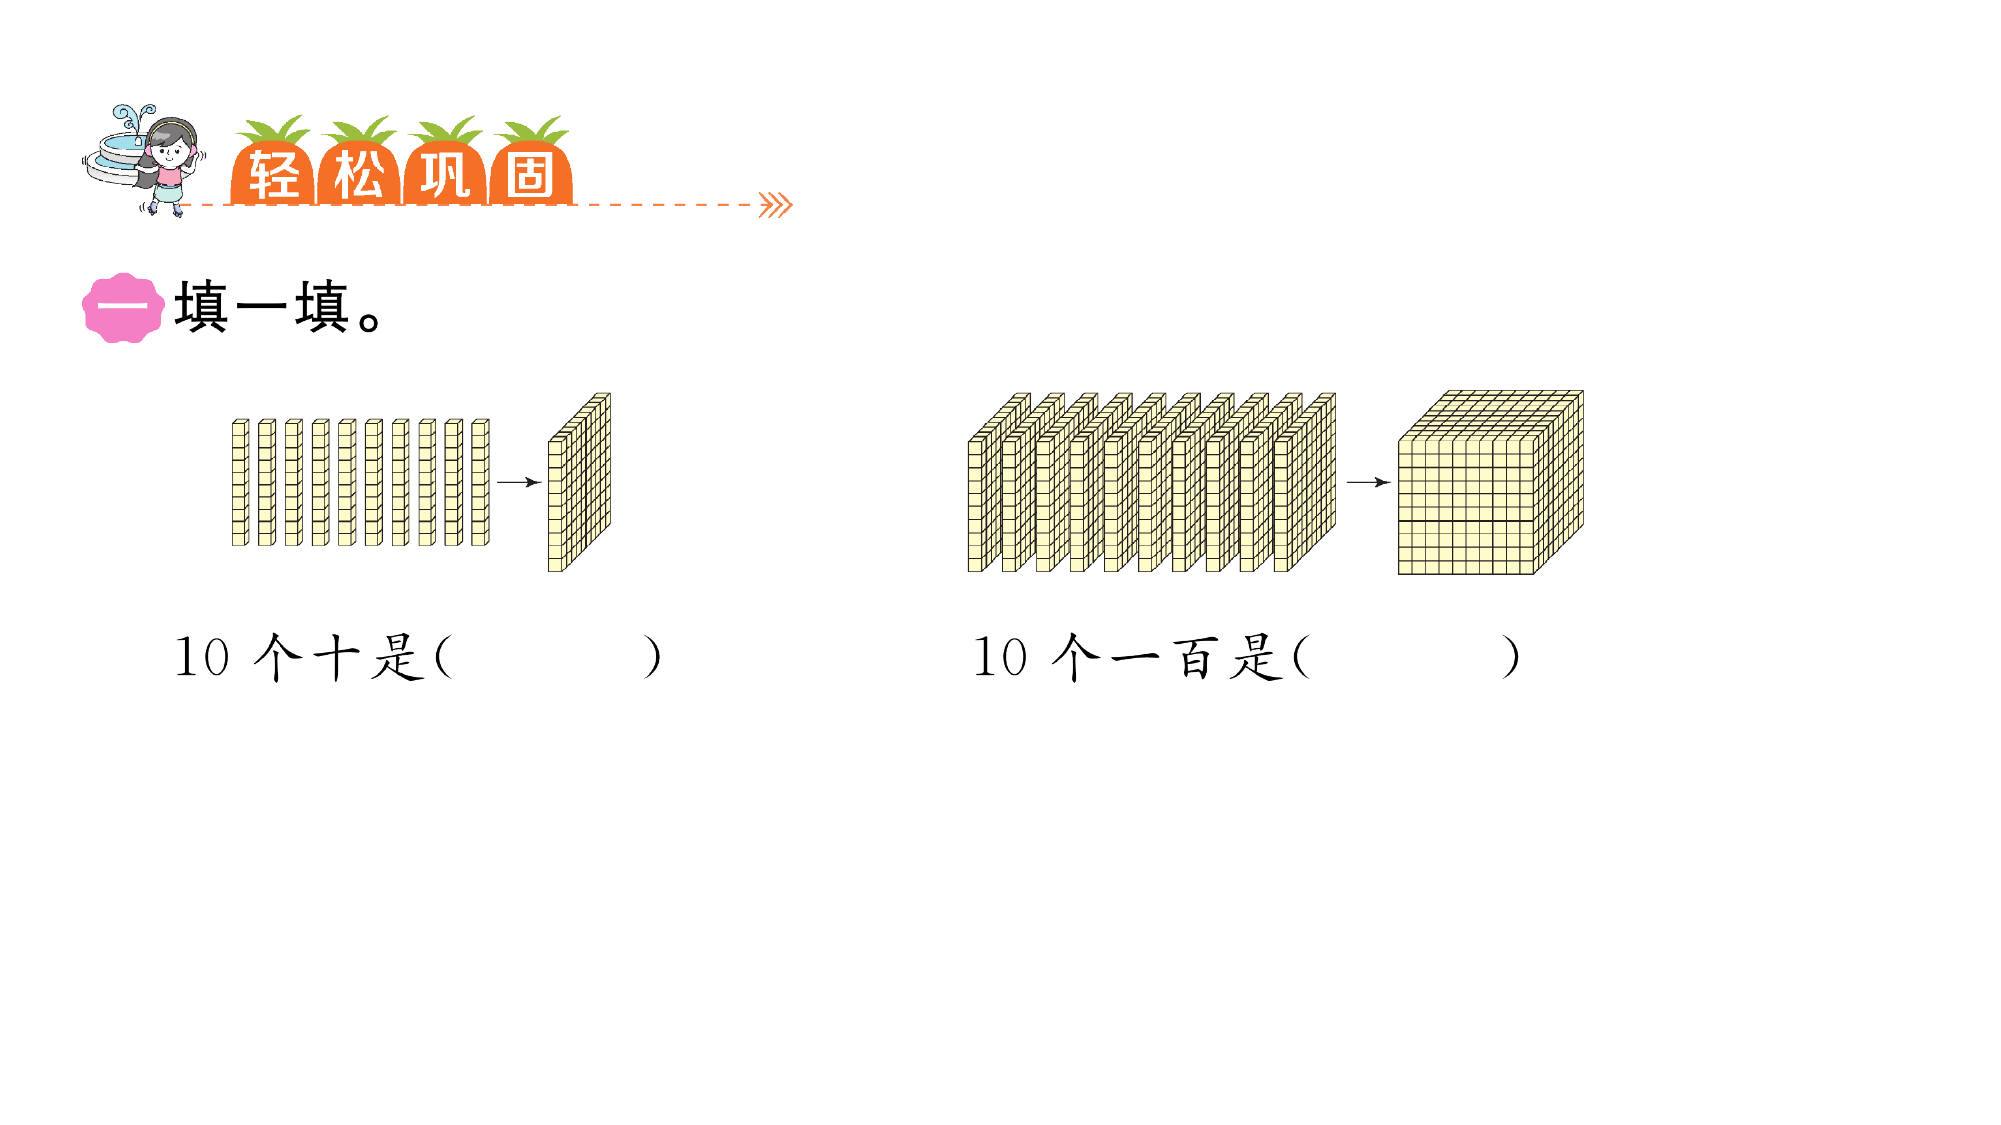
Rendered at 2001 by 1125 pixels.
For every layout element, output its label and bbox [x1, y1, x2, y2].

picture [78, 89, 1969, 716]
